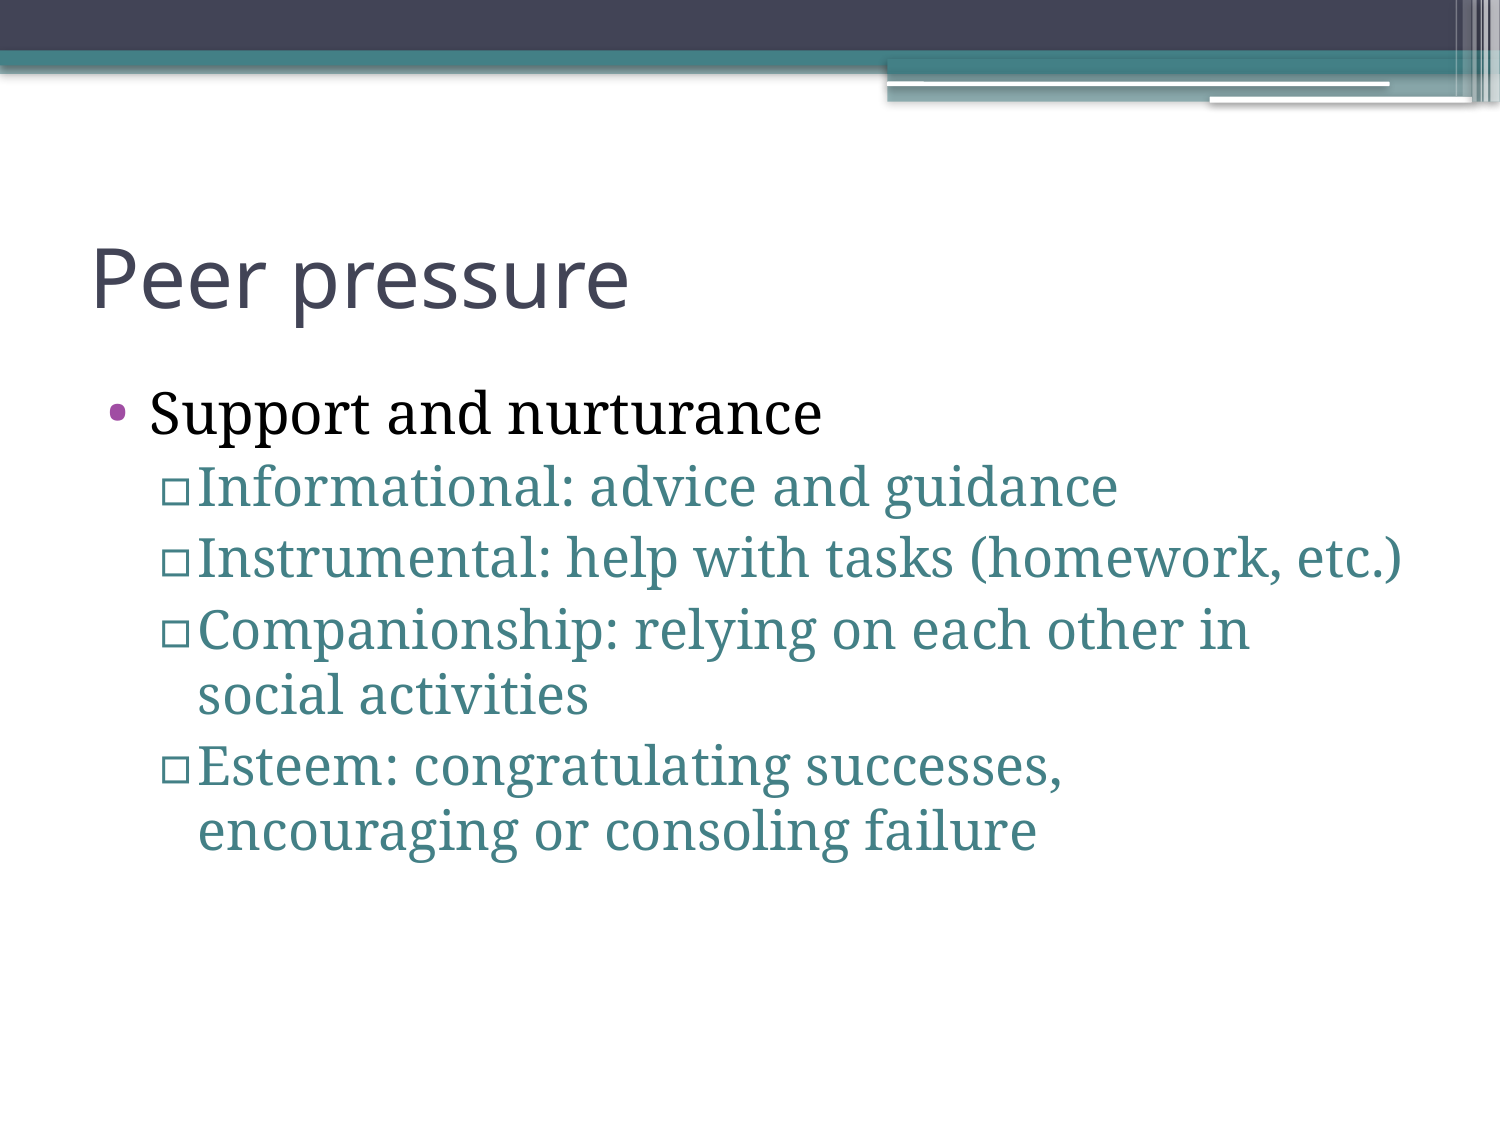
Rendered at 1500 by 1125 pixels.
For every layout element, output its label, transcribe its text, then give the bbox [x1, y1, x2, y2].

title Peer pressure [75, 187, 1425, 363]
list Support and nurturance Informational: advice and guidance Instrumental: help with tasks (homework, etc.) Companionship: relying on each other in social activities Esteem: congratulating successes, encouraging or consoling failure [75, 368, 1425, 1079]
